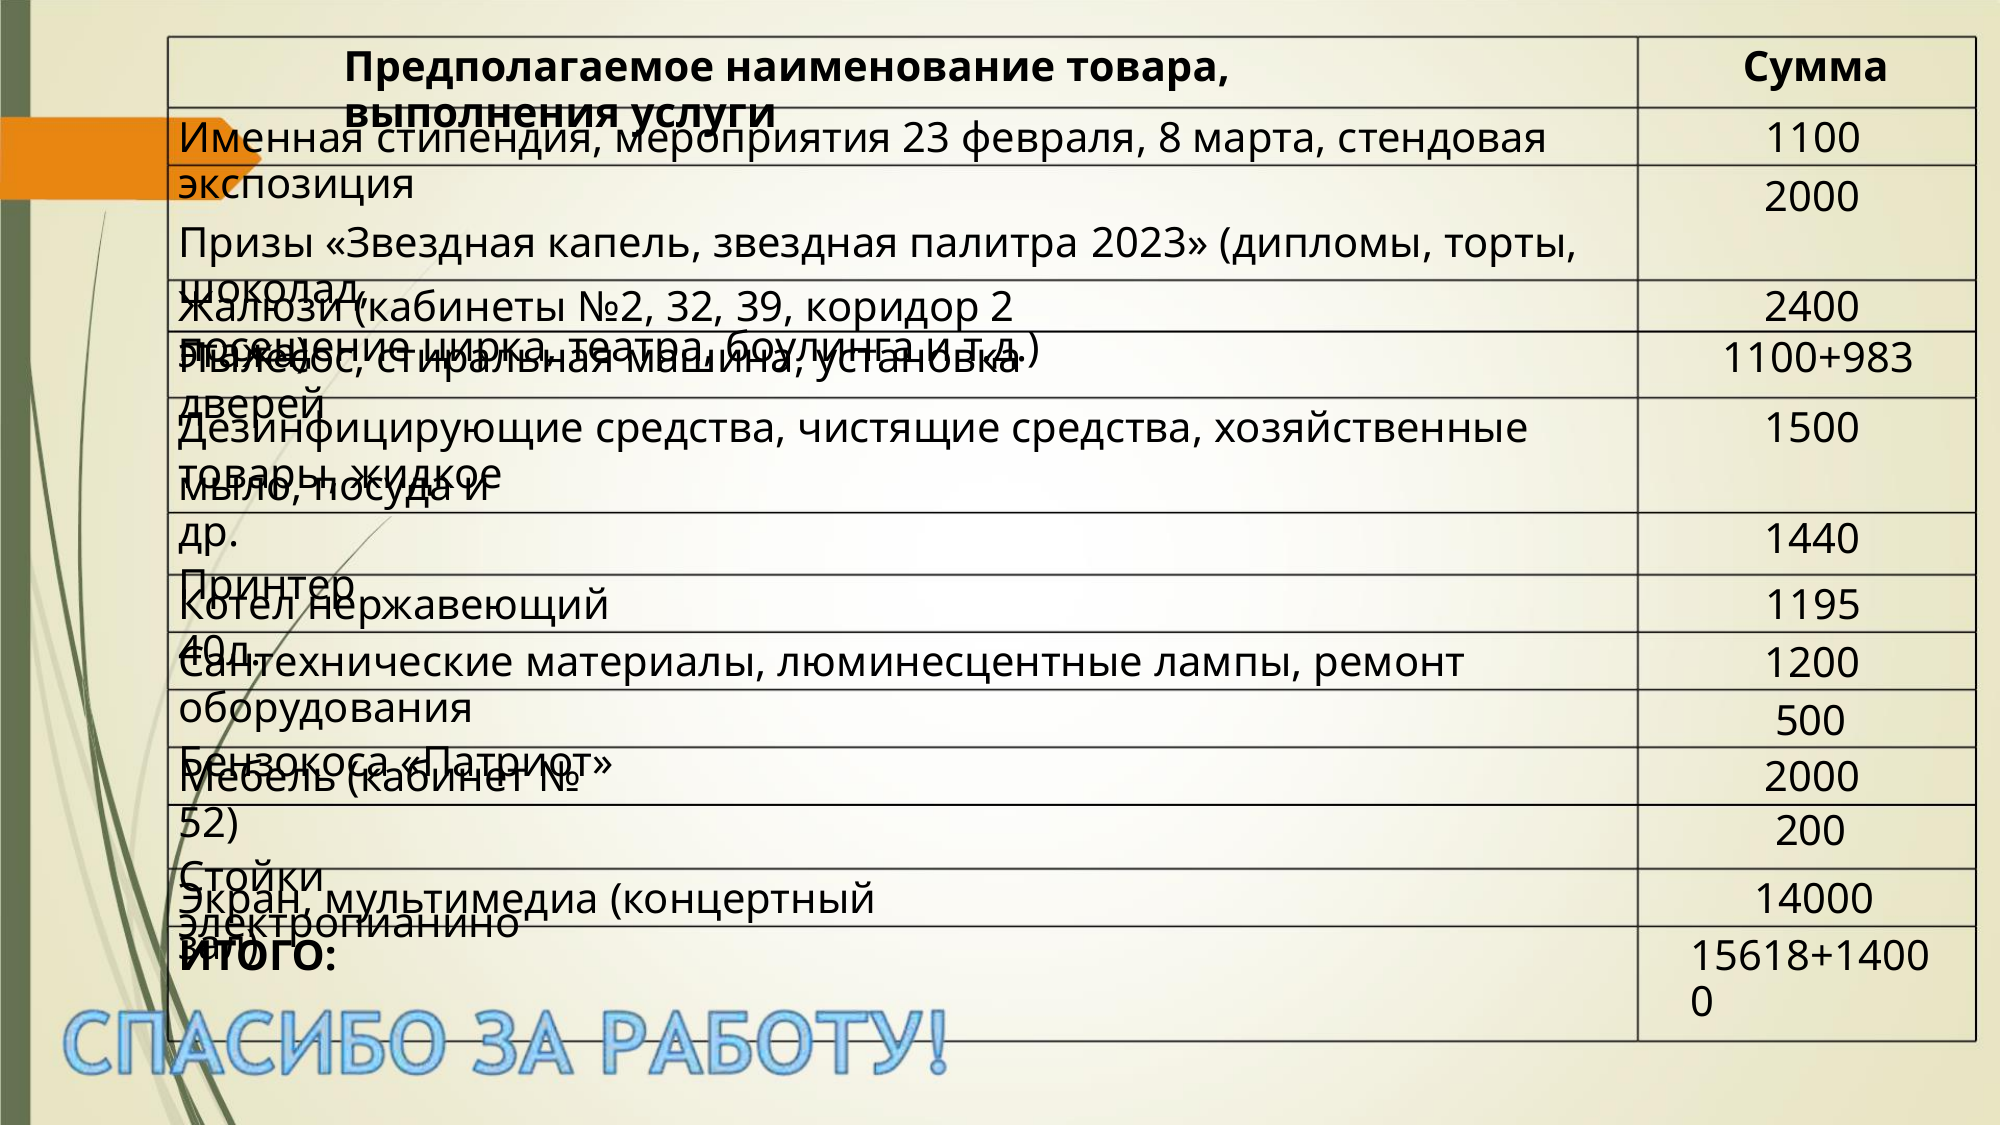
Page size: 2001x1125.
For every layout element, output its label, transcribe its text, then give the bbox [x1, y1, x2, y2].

text_box Предполагаемое наименование товара, выполнения услуги [343, 43, 1492, 114]
text_box Жалюзи (кабинеты №2, 32, 39, коридор 2 этажа) [178, 283, 1065, 376]
text_box 1500 [1764, 404, 1873, 451]
text_box мыло, посуда и др. Принтер [178, 462, 538, 581]
text_box 1100 2000 [1764, 114, 1874, 220]
text_box Сумма [1742, 44, 1897, 91]
text_box Мебель (кабинет № 52) Стойки электропианино [178, 753, 633, 875]
text_box 1100+983 [1722, 334, 1917, 382]
text_box 2000 200 [1764, 753, 1873, 854]
text_box 1440 [1764, 515, 1873, 562]
text_box 15618+14000 [1690, 932, 1948, 1025]
text_box 14000 [1754, 875, 1884, 922]
text_box 1195 1200 500 [1764, 581, 1874, 744]
text_box 2400 [1764, 283, 1873, 330]
text_box [0, 0, 2000, 1125]
text_box Пылесос, стиральная машина, установка дверей [178, 334, 1058, 404]
text_box ИТОГО: [178, 932, 369, 980]
text_box Котел нержавеющий 40л. [178, 581, 658, 639]
text_box Сантехнические материалы, люминесцентные лампы, ремонт оборудования Бензокоса «Патриот» [178, 639, 1559, 785]
text_box Именная стипендия, мероприятия 23 февраля, 8 марта, стендовая экспозиция Призы «Звездная капель, звездная палитра 2023» (дипломы, торты, шоколад, посещение цирка, театра, боулинга и т.д.) [178, 114, 1579, 370]
text_box Экран, мультимедиа (концертный зал) [178, 875, 888, 968]
text_box Дезинфицирующие средства, чистящие средства, хозяйственные товары, жидкое [178, 404, 1647, 497]
